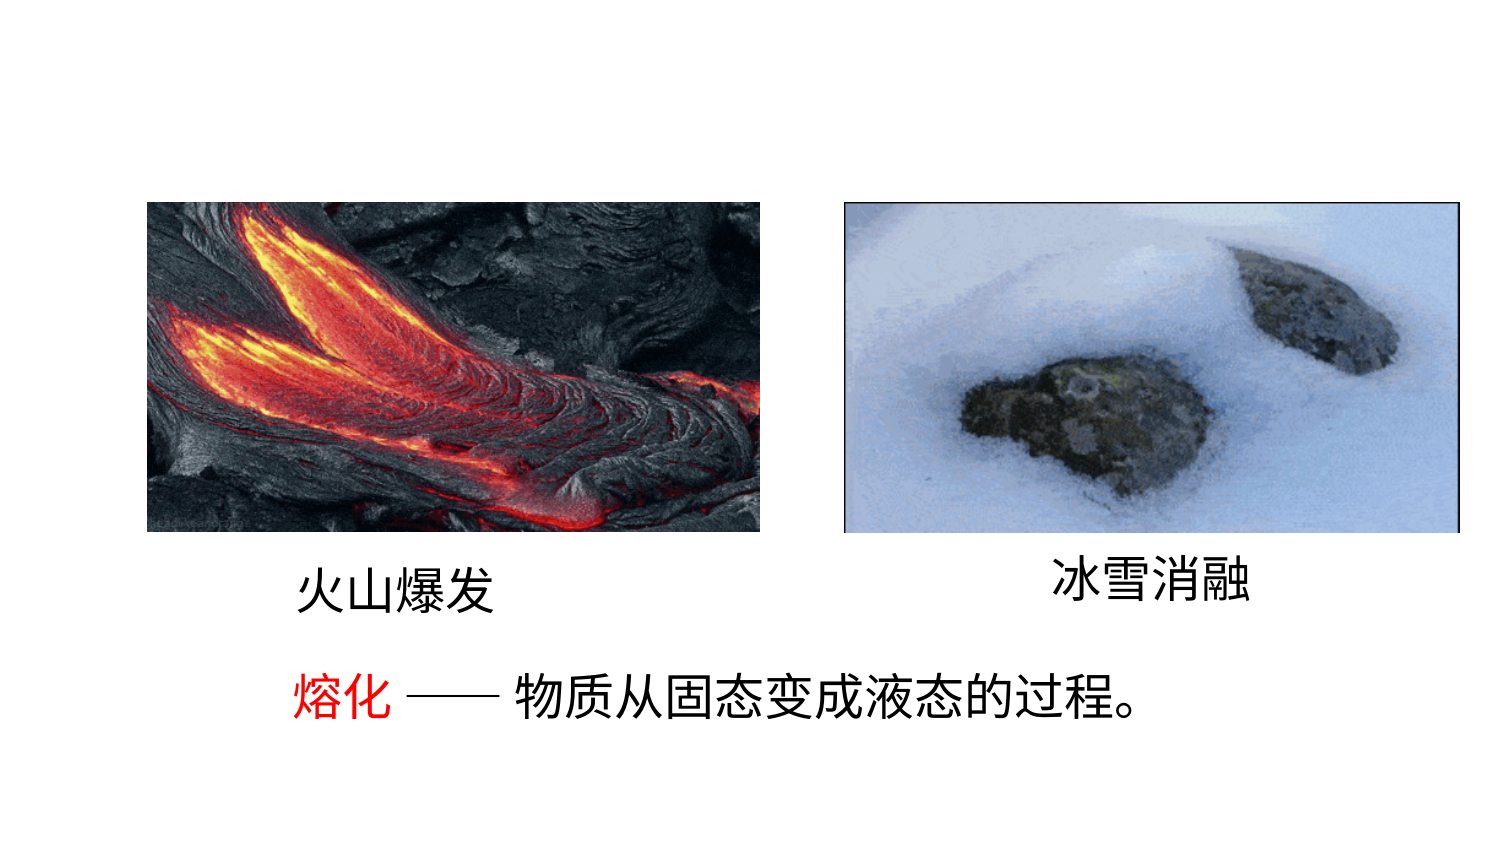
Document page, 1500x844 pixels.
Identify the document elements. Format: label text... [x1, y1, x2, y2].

text_box 熔化 —— 物质从固态变成液态的过程。 [147, 658, 1310, 733]
picture [147, 201, 760, 532]
text_box 冰雪消融 [1009, 542, 1294, 615]
text_box 火山爆发 [253, 551, 538, 627]
picture [843, 201, 1460, 534]
